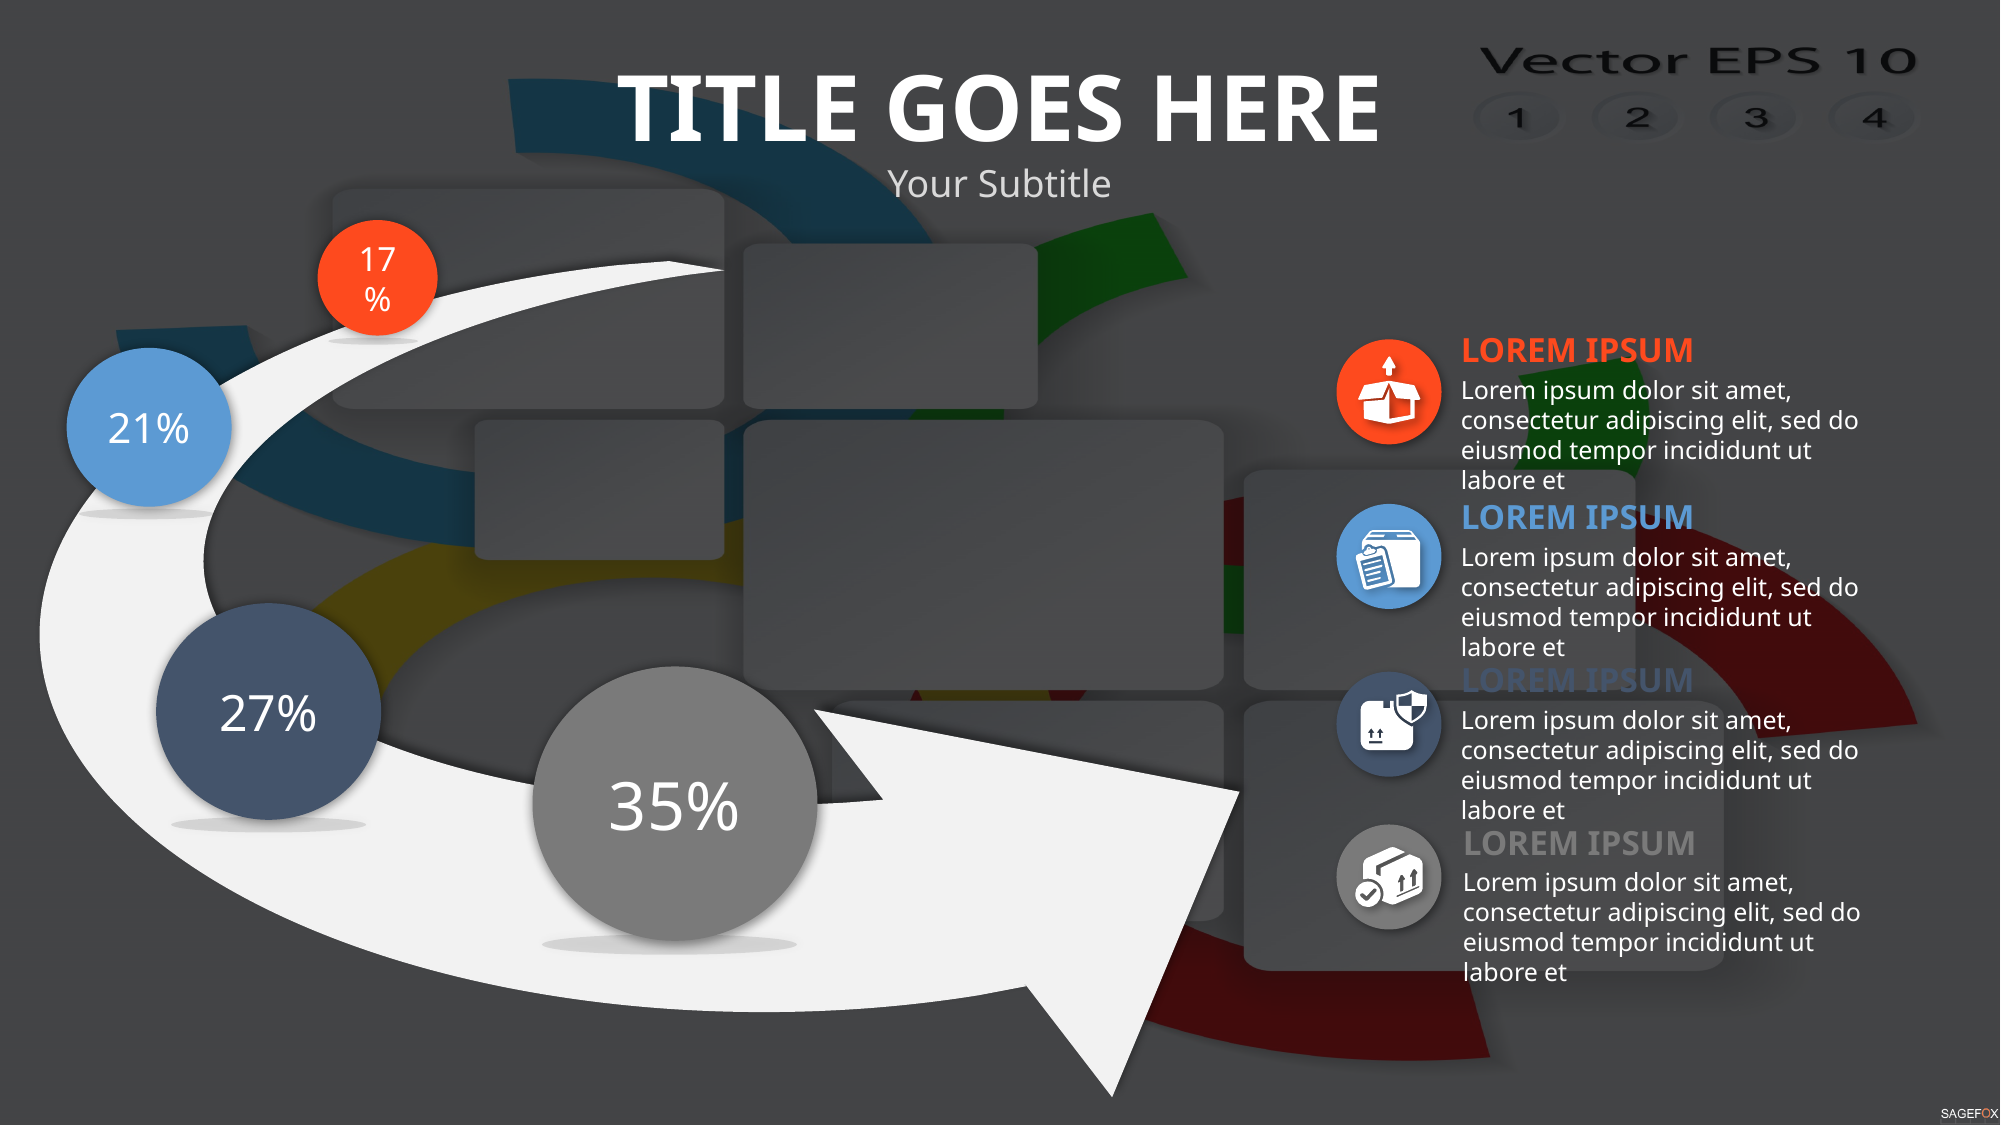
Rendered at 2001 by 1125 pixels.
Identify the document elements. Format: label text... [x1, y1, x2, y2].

text_box LOREM IPSUM Lorem ipsum dolor sit amet, consectetur adipiscing elit, sed do eiusmod tempor incididunt ut labore et [1450, 324, 1901, 491]
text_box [66, 347, 232, 520]
text_box [1335, 670, 1443, 778]
text_box [1335, 338, 1443, 446]
text_box [1355, 881, 1381, 907]
text_box [1335, 823, 1443, 931]
text_box [1396, 690, 1427, 724]
picture [1940, 0, 2001, 1125]
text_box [156, 603, 382, 833]
text_box [1363, 847, 1423, 905]
text_box [1355, 530, 1421, 590]
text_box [532, 666, 818, 955]
text_box [1358, 380, 1421, 424]
text_box [38, 520, 1242, 1100]
text_box [1360, 700, 1414, 751]
text_box LOREM IPSUM Lorem ipsum dolor sit amet, consectetur adipiscing elit, sed do eiusmod tempor incididunt ut labore et [1452, 816, 1903, 992]
text_box [1382, 356, 1396, 376]
text_box [1335, 502, 1443, 610]
text_box LOREM IPSUM Lorem ipsum dolor sit amet, consectetur adipiscing elit, sed do eiusmod tempor incididunt ut labore et [1450, 654, 1901, 830]
text_box [438, 260, 725, 341]
text_box [232, 336, 426, 481]
text_box LOREM IPSUM Lorem ipsum dolor sit amet, consectetur adipiscing elit, sed do eiusmod tempor incididunt ut labore et [1450, 491, 1901, 654]
text_box TITLE GOES HERE Your Subtitle [548, 42, 1452, 212]
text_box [317, 220, 438, 345]
